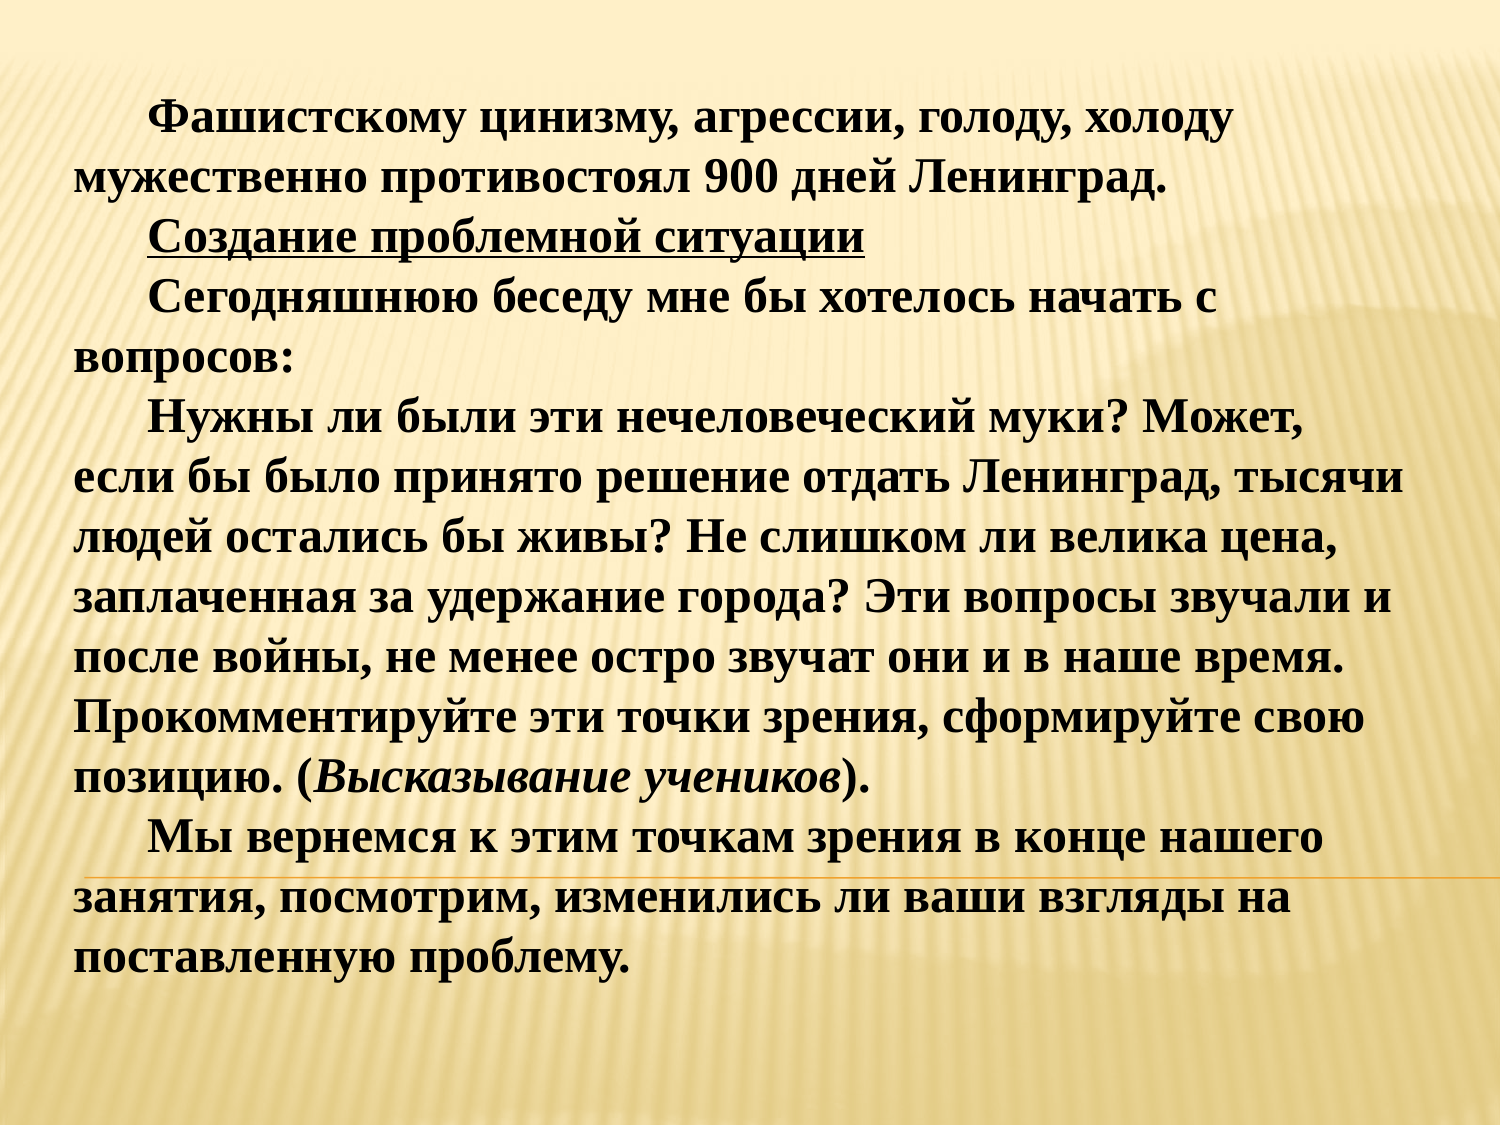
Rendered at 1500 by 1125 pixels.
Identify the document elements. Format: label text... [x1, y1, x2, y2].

text_box Фашистскому цинизму, агрессии, голоду, холоду мужественно противостоял 900 дней Ленинград. Создание проблемной ситуации Сегодняшнюю беседу мне бы хотелось начать с вопросов: Нужны ли были эти нечеловеческий муки? Может, если бы было принято решение отдать Ленинград, тысячи людей остались бы живы? Не слишком ли велика цена, заплаченная за удержание города? Эти вопросы звучали и после войны, не менее остро звучат они и в наше время. Прокомментируйте эти точки зрения, сформируйте свою позицию. (Высказывание учеников). Мы вернемся к этим точкам зрения в конце нашего занятия, посмотрим, изменились ли ваши взгляды на поставленную проблему. [58, 75, 1430, 1091]
